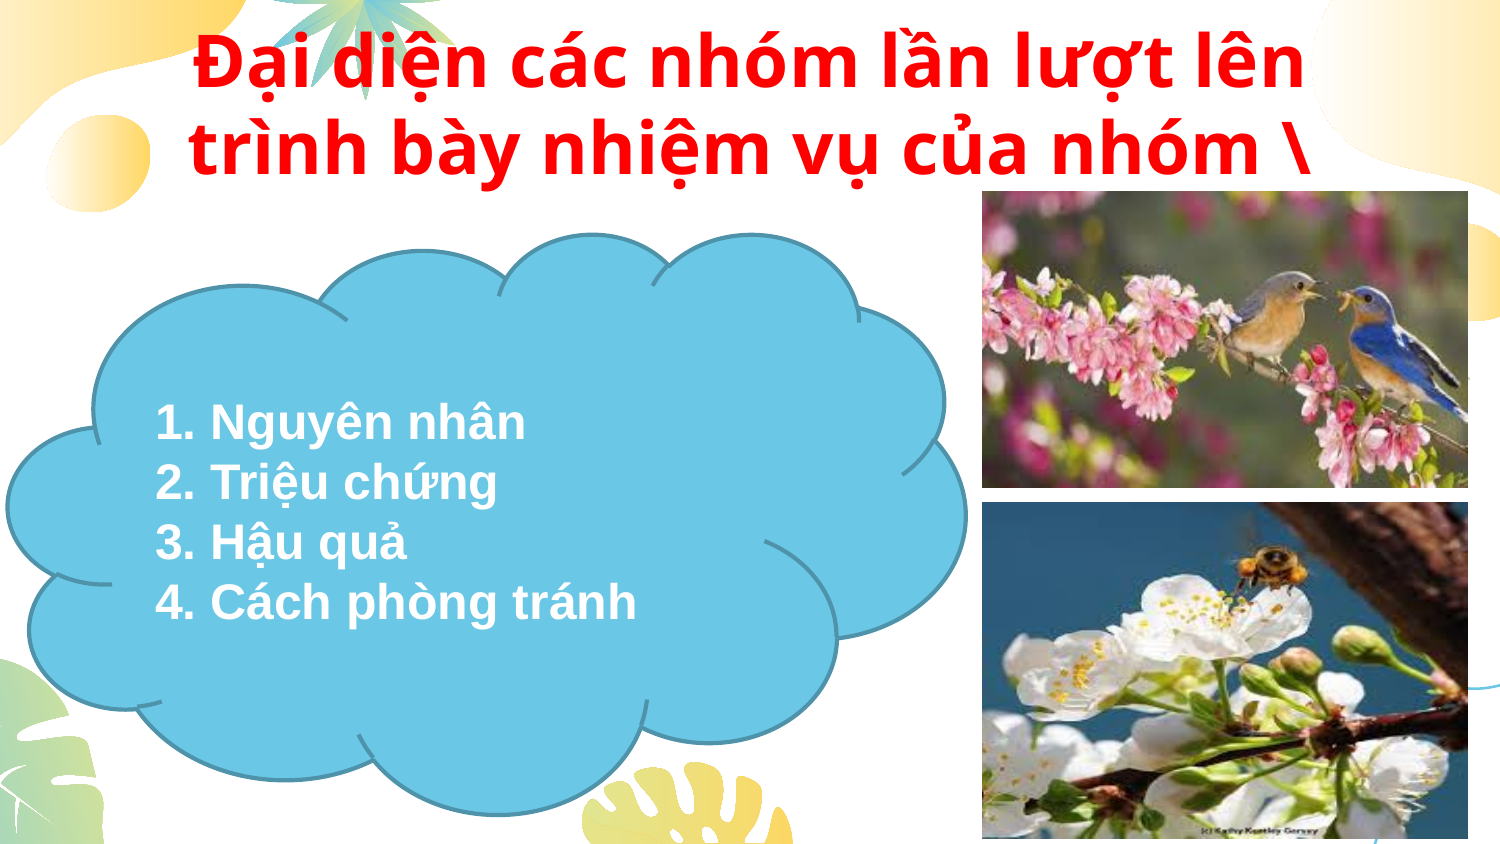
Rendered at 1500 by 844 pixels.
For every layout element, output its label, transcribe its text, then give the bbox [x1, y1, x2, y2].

picture [982, 502, 1468, 839]
picture [982, 191, 1468, 488]
text_box 1. Nguyên nhân 2. Triệu chứng 3. Hậu quả 4. Cách phòng tránh [5, 232, 968, 818]
title Đại diện các nhóm lần lượt lên trình bày nhiệm vụ của nhóm \ [118, 55, 1382, 150]
